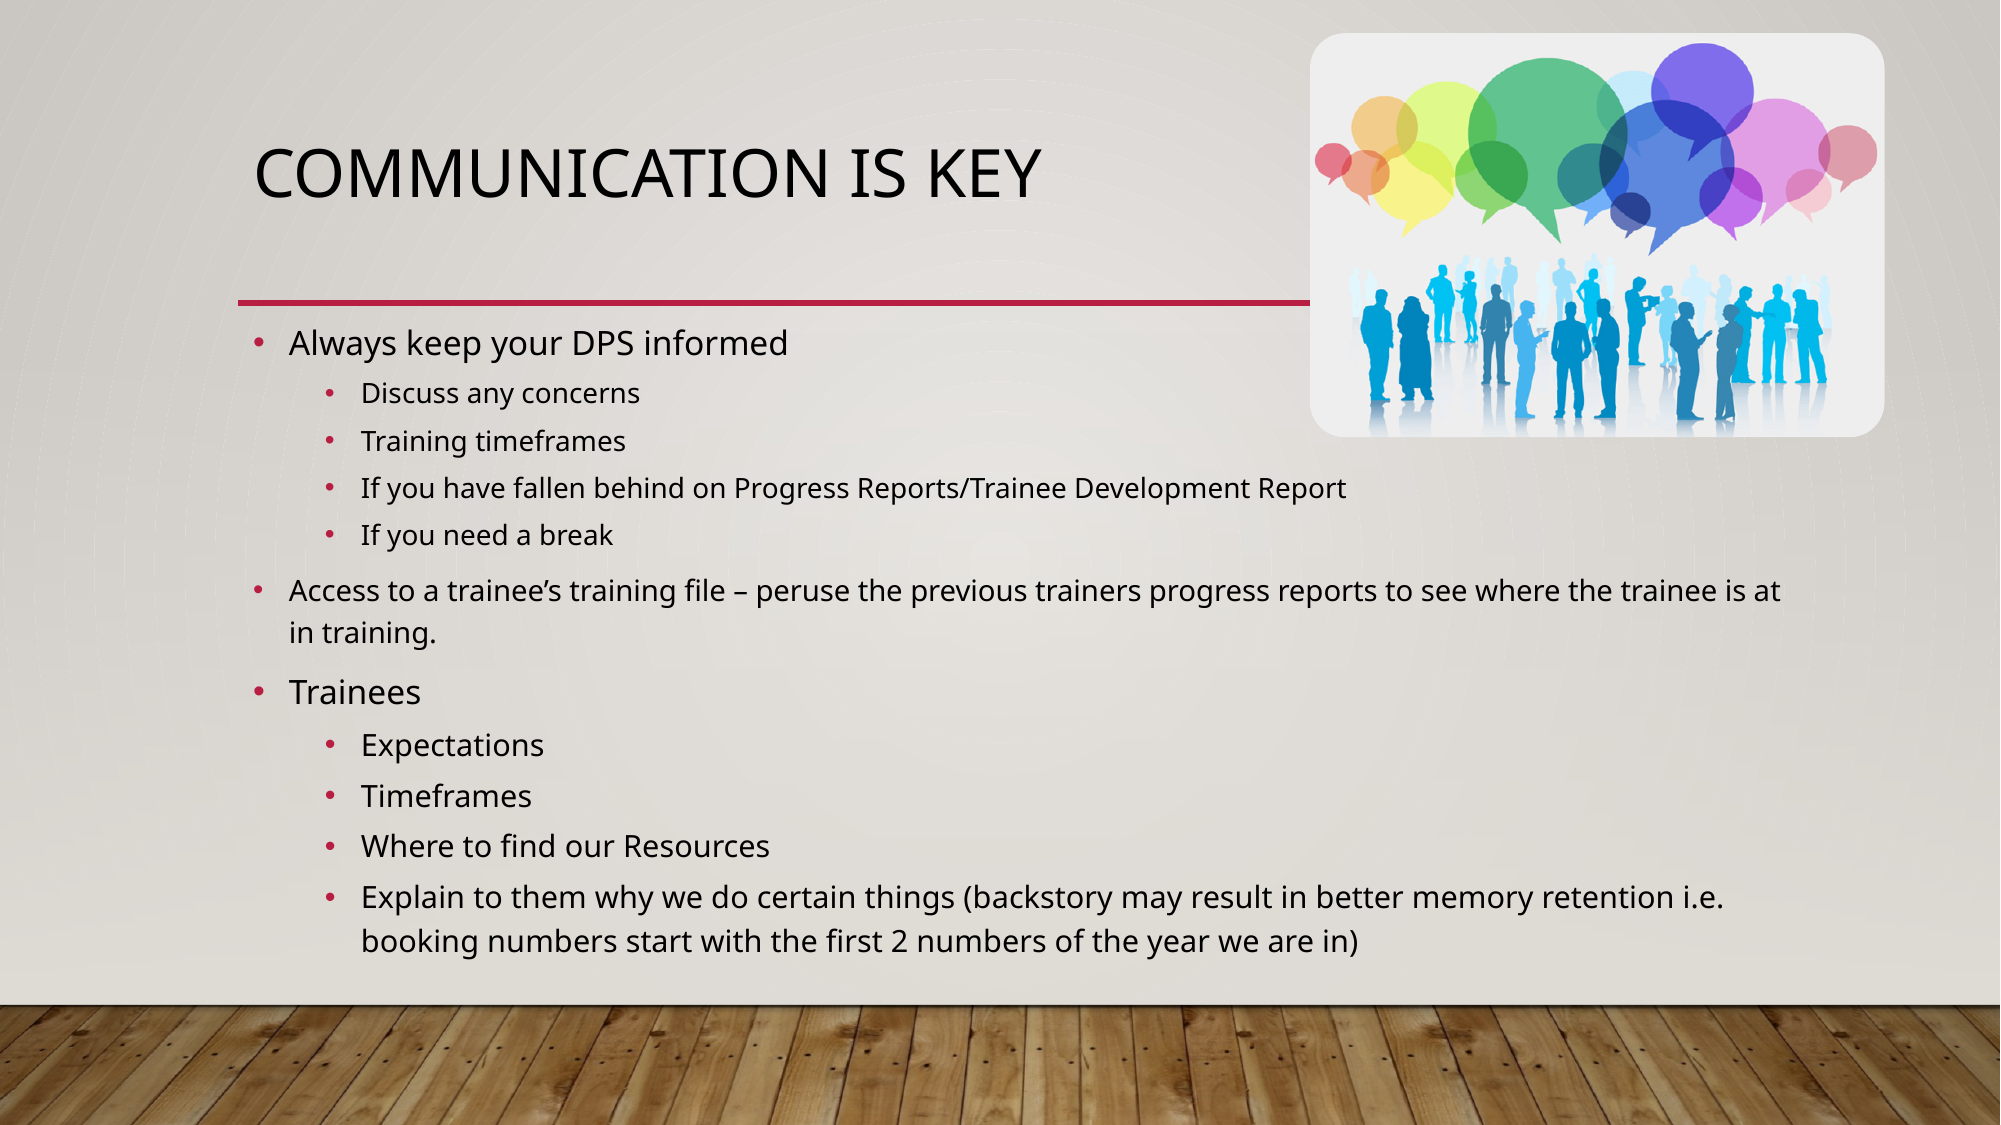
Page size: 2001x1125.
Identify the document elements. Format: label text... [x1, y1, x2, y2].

list Always keep your DPS informed Discuss any concerns Training timeframes If you have fallen behind on Progress Reports/Trainee Development Report If you need a break Access to a trainee’s training file – peruse the previous trainers progress reports to see where the trainee is at in training. Trainees Expectations Timeframes Where to find our Resources Explain to them why we do certain things (backstory may result in better memory retention i.e. booking numbers start with the first 2 numbers of the year we are in) [238, 306, 1814, 970]
picture [1309, 32, 1885, 438]
title Communication is key [238, 131, 1309, 305]
picture [0, 1005, 2000, 1125]
